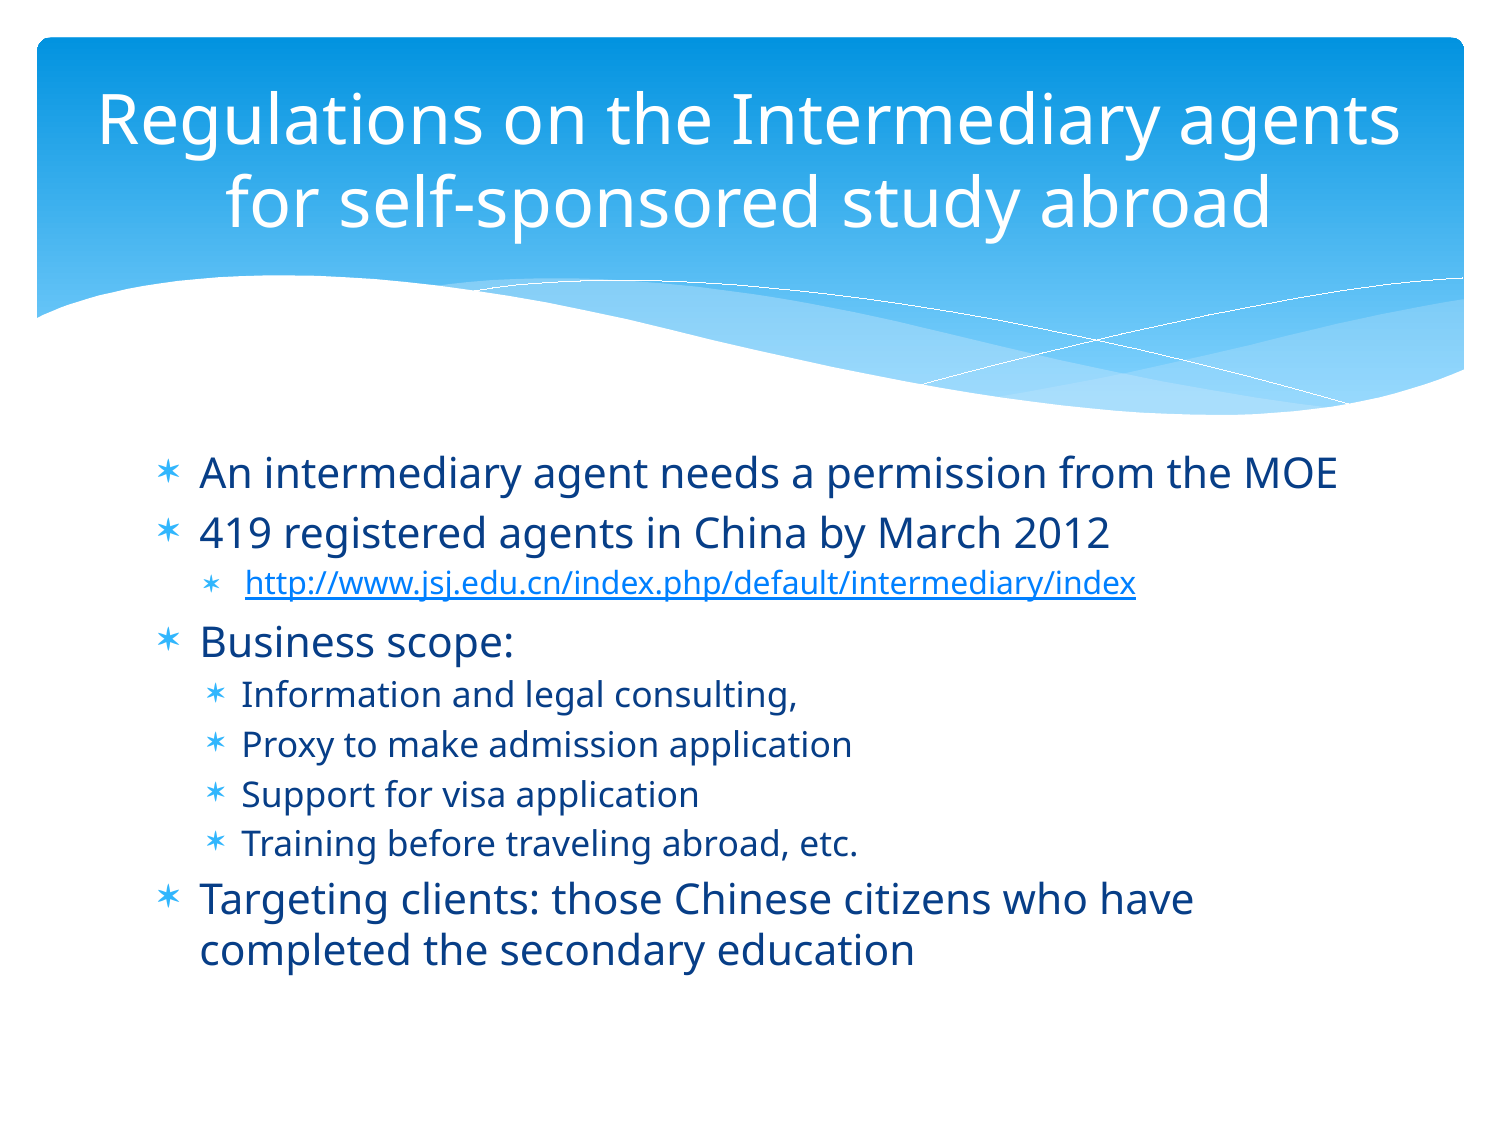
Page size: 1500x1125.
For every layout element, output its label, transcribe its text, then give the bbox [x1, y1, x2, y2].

list An intermediary agent needs a permission from the MOE 419 registered agents in China by March 2012 http://www.jsj.edu.cn/index.php/default/intermediary/index Business scope: Information and legal consulting, Proxy to make admission application Support for visa application Training before traveling abroad, etc. Targeting clients: those Chinese citizens who have completed the secondary education [143, 438, 1359, 1005]
title Regulations on the Intermediary agents for self-sponsored study abroad [75, 55, 1425, 261]
